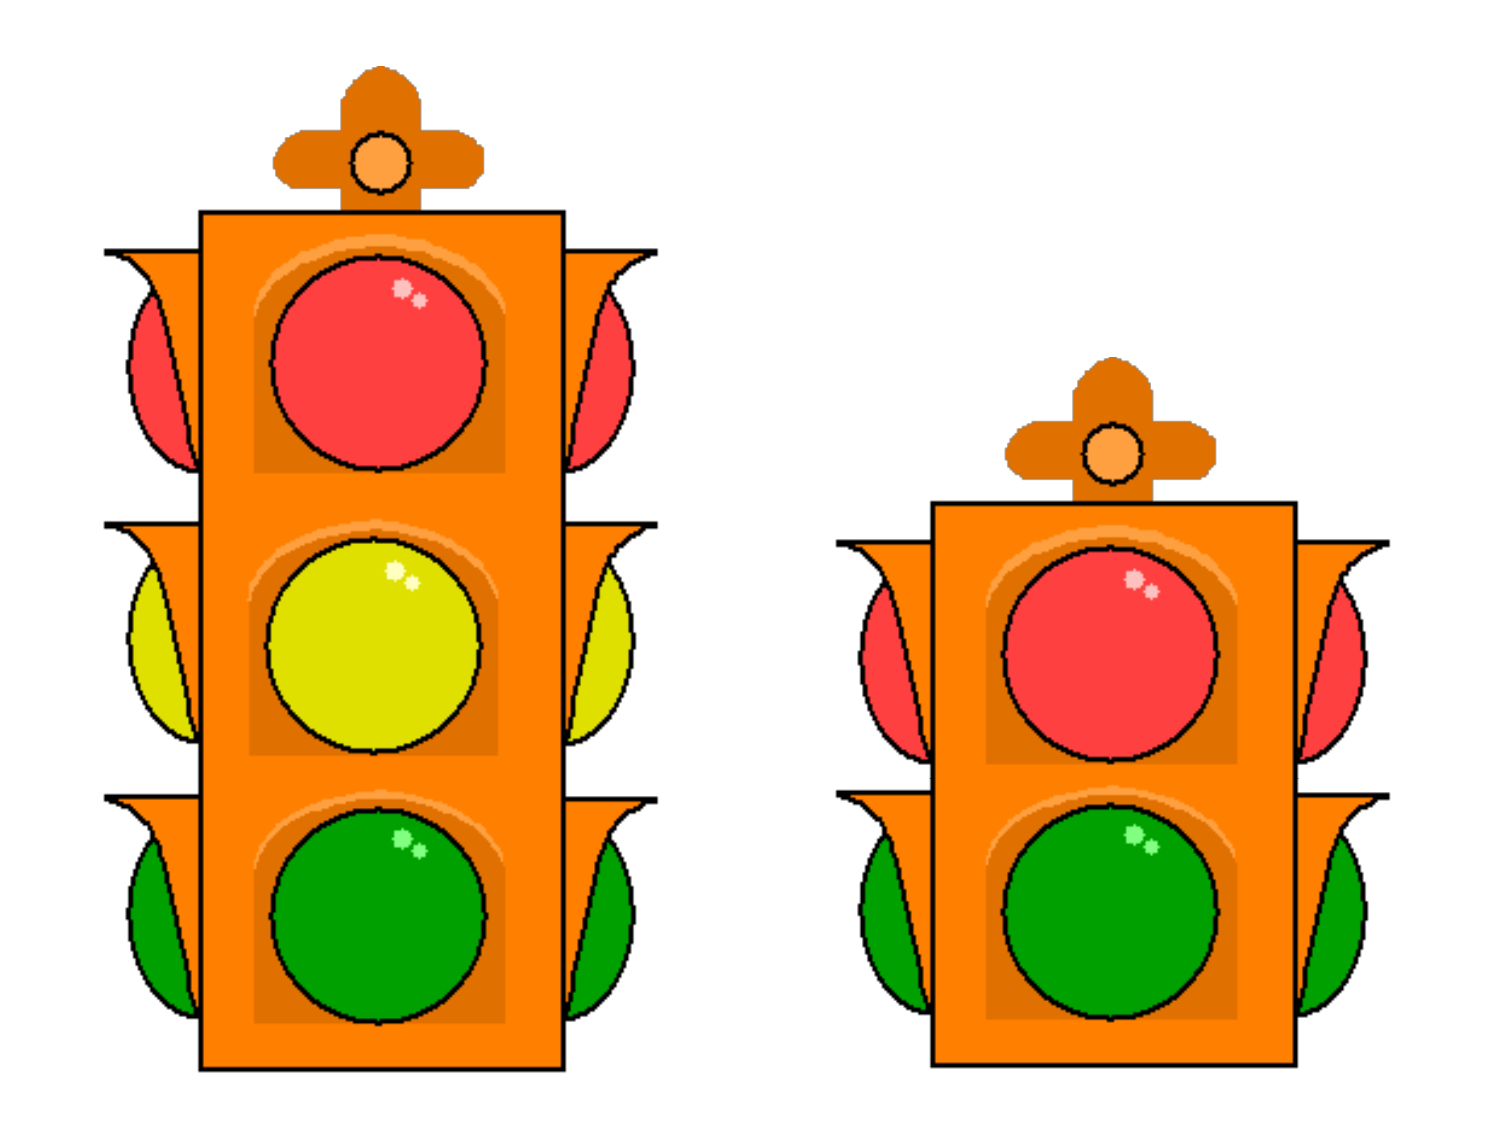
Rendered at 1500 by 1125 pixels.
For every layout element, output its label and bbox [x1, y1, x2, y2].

picture [832, 357, 1400, 1071]
picture [100, 66, 668, 1075]
